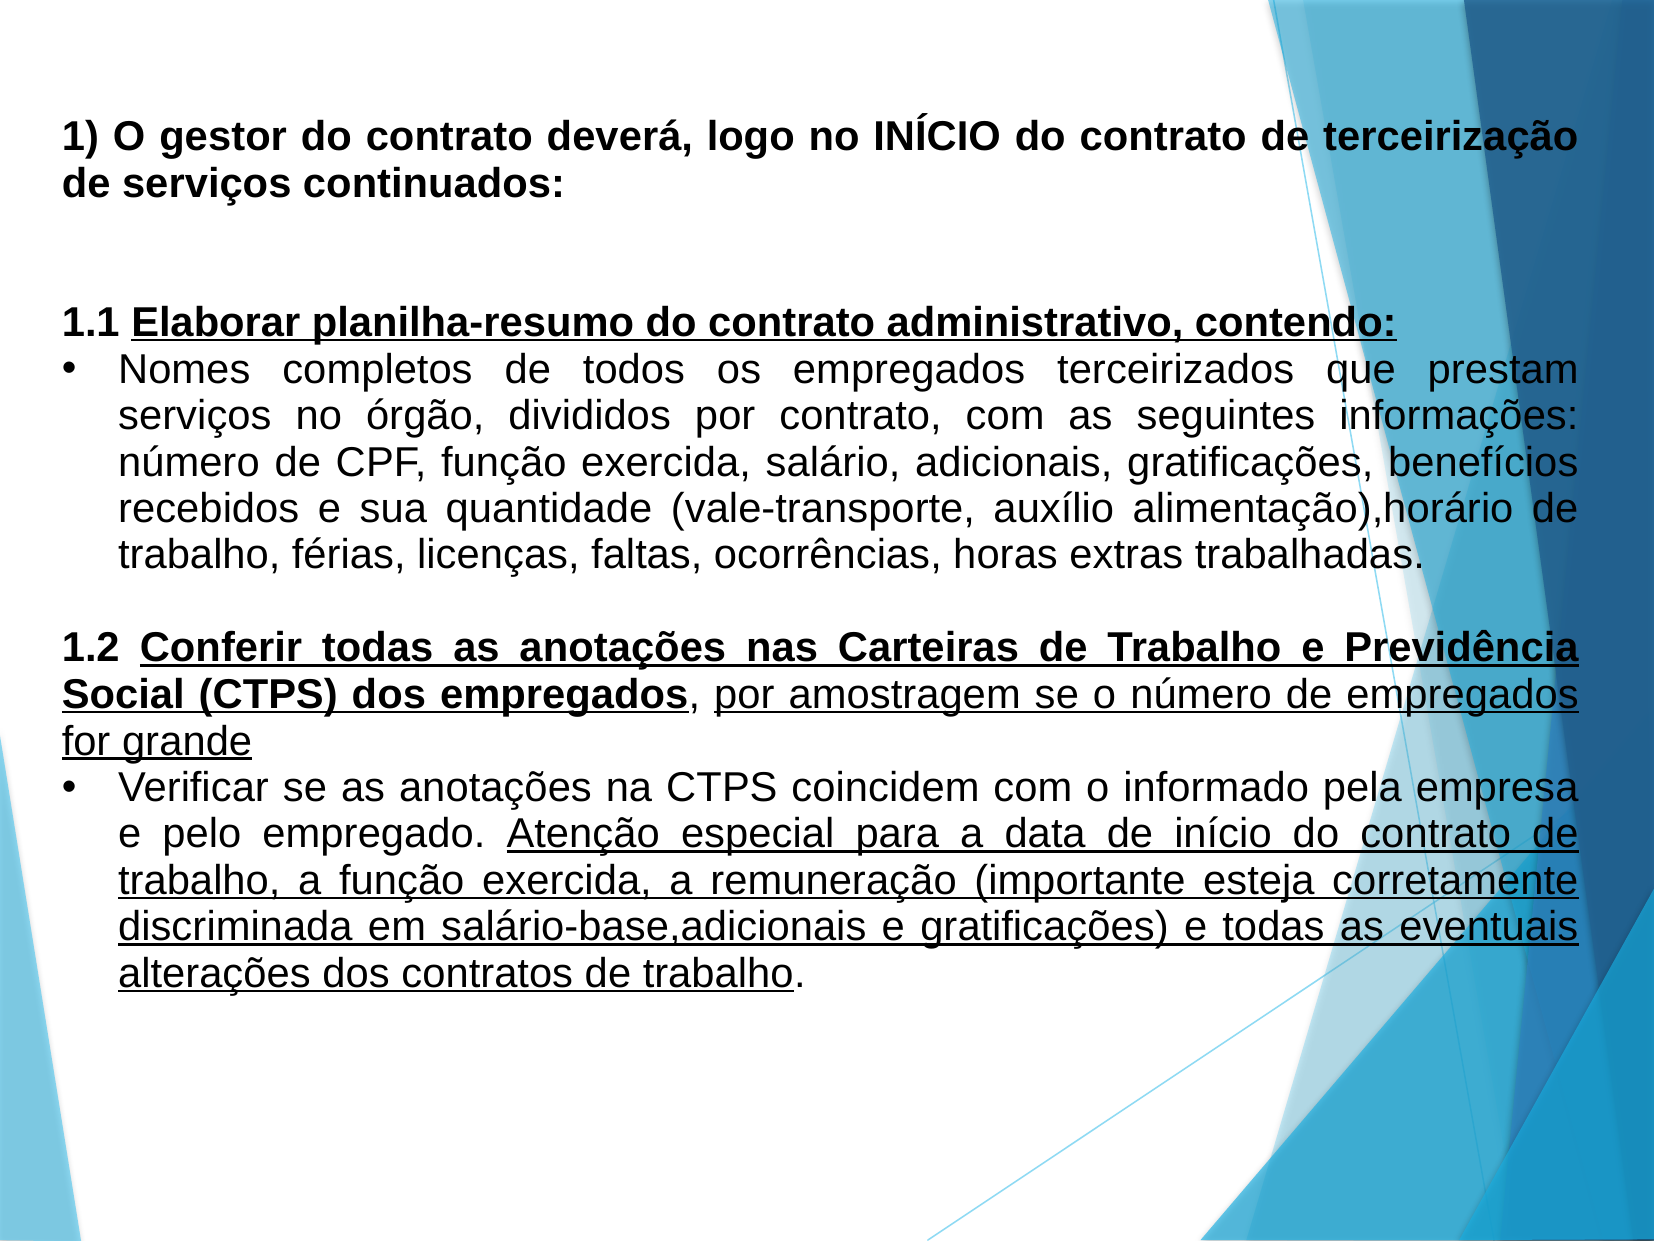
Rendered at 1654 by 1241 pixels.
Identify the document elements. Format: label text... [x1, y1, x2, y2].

text_box 1) O gestor do contrato deverá, logo no INÍCIO do contrato de terceirização de serviços continuados: 1.1 Elaborar planilha-resumo do contrato administrativo, contendo: Nomes completos de todos os empregados terceirizados que prestam serviços no órgão, divididos por contrato, com as seguintes informações: número de CPF, função exercida, salário, adicionais, gratificações, benefícios recebidos e sua quantidade (vale-transporte, auxílio alimentação),horário de trabalho, férias, licenças, faltas, ocorrências, horas extras trabalhadas. 1.2 Conferir todas as anotações nas Carteiras de Trabalho e Previdência Social (CTPS) dos empregados, por amostragem se o número de empregados for grande Verificar se as anotações na CTPS coincidem com o informado pela empresa e pelo empregado. Atenção especial para a data de início do contrato de trabalho, a função exercida, a remuneração (importante esteja corretamente discriminada em salário-base,adicionais e gratificações) e todas as eventuais alterações dos contratos de trabalho. [47, 106, 1595, 1158]
